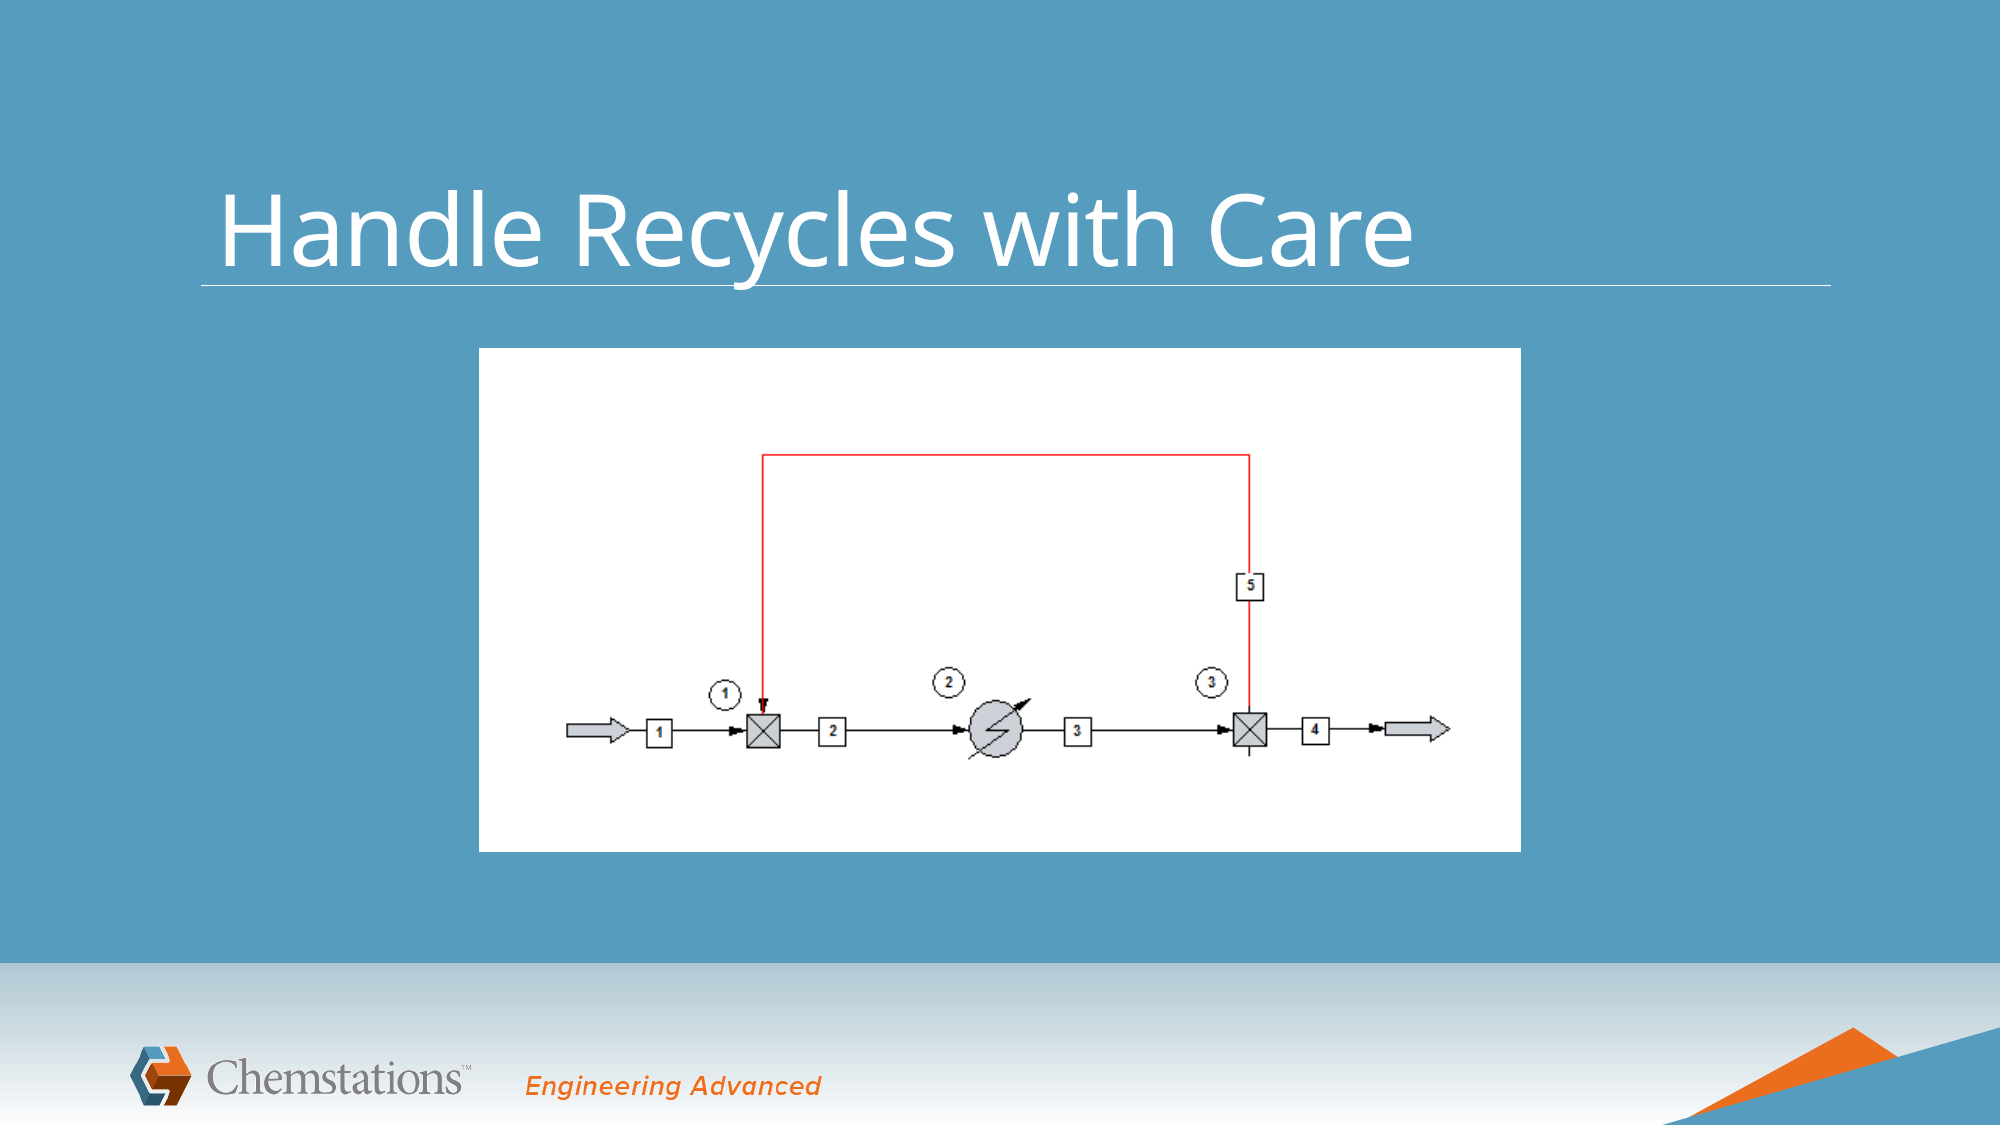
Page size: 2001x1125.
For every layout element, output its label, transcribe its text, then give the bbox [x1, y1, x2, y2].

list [479, 347, 1521, 852]
title Handle Recycles with Care [201, 56, 1831, 295]
picture [113, 1029, 832, 1110]
